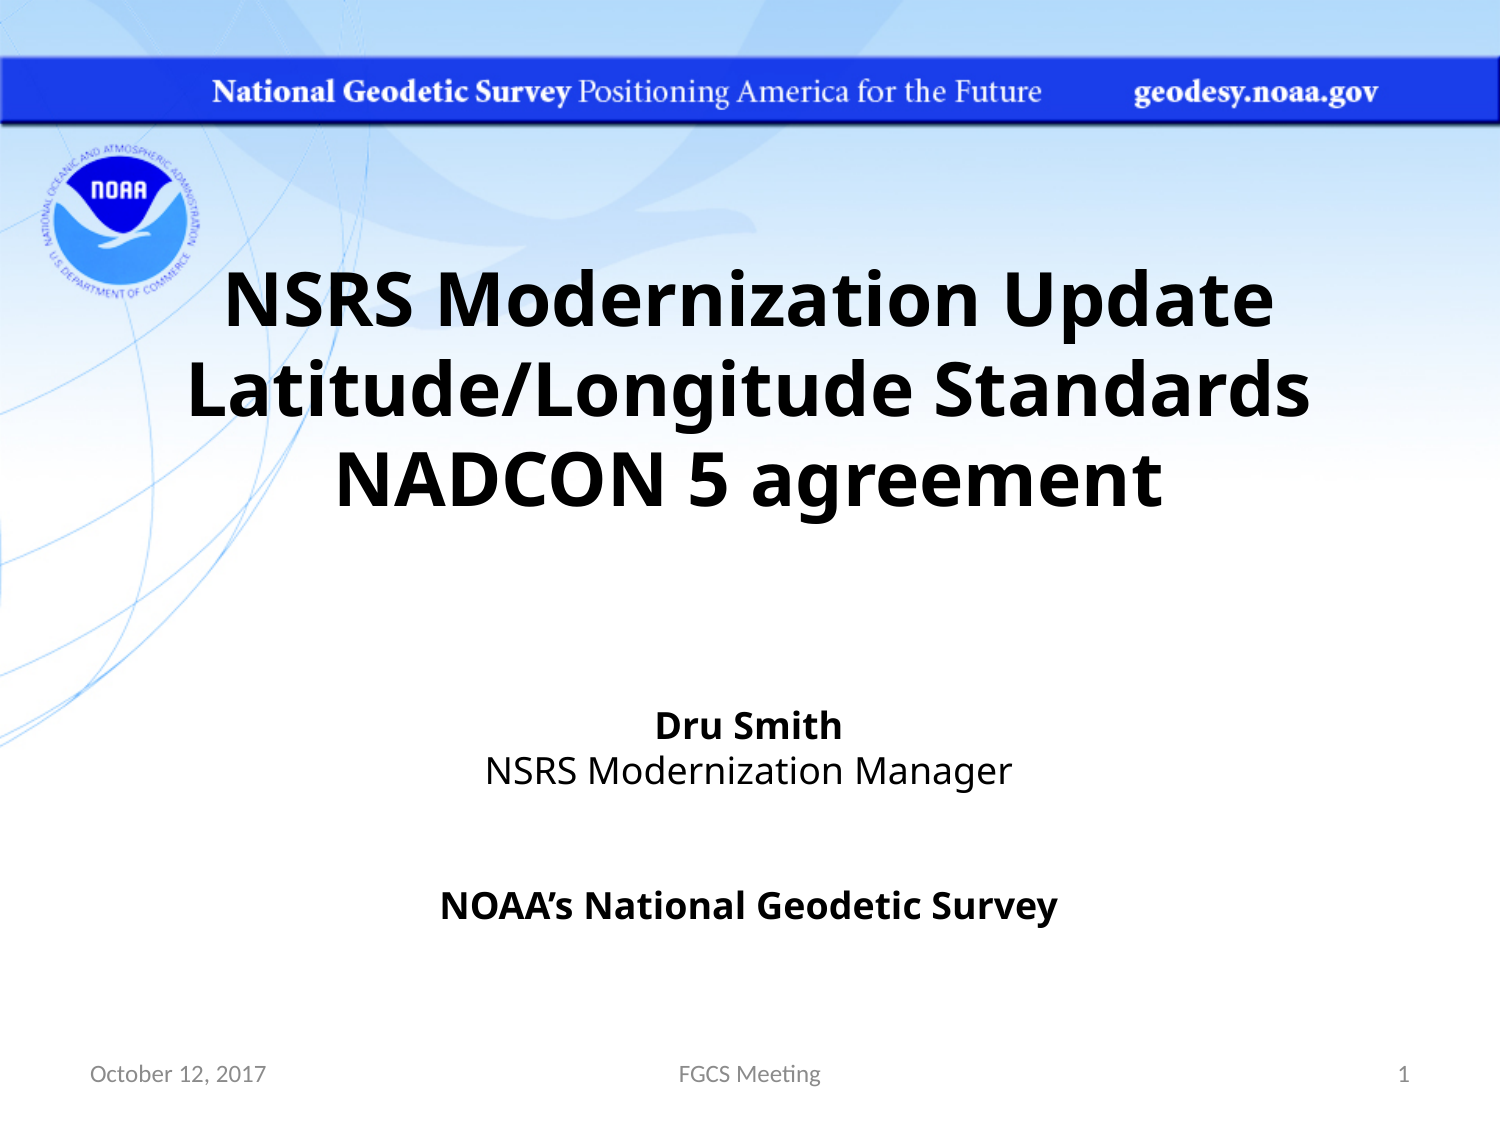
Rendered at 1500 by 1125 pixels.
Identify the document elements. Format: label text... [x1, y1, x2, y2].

picture [0, 0, 1500, 1125]
text_box NSRS Modernization Update Latitude/Longitude Standards NADCON 5 agreement Dru Smith NSRS Modernization Manager NOAA’s National Geodetic Survey [76, 313, 1422, 910]
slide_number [75, 1042, 425, 1103]
slide_number 1 [1074, 1042, 1425, 1103]
footer FGCS Meeting [512, 1042, 988, 1103]
